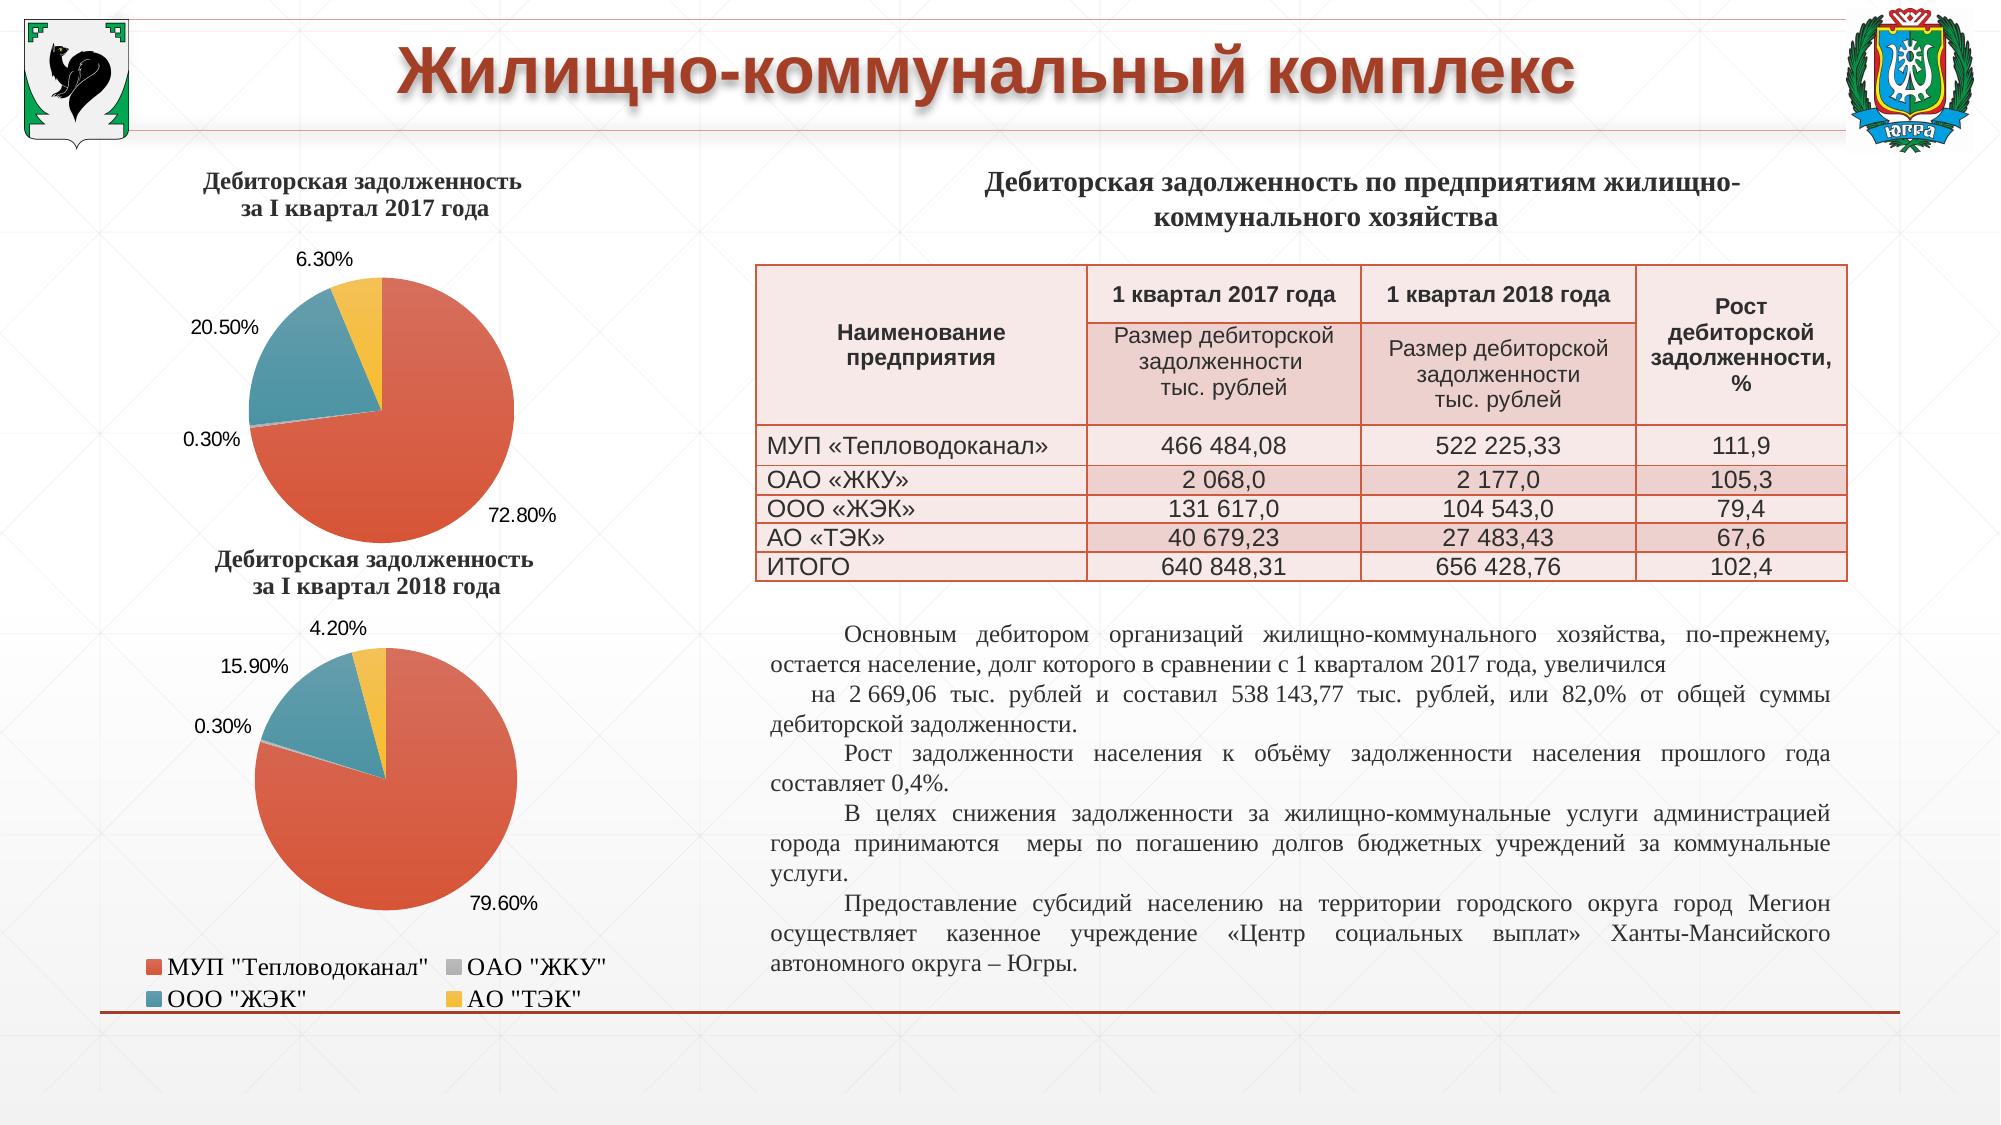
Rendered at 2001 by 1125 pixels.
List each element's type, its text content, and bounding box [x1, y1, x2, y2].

table_cell ИТОГО [757, 553, 1086, 580]
picture [1846, 8, 1974, 153]
table_header 1 квартал 2017 года [1088, 266, 1360, 322]
text_box Дебиторская задолженность по предприятиям жилищно-коммунального хозяйства [826, 154, 1827, 240]
table_cell 79,4 [1637, 496, 1846, 522]
title Жилищно-коммунальный комплекс [200, 24, 1775, 116]
table_cell 102,4 [1637, 553, 1846, 580]
text_box [129, 19, 1846, 131]
table_cell Размер дебиторской задолженности тыс. рублей [1362, 324, 1635, 424]
table_cell Размер дебиторской задолженности тыс. рублей [1088, 324, 1360, 424]
chart [37, 154, 718, 1019]
table_cell АО «ТЭК» [757, 524, 1086, 551]
table_cell 111,9 [1637, 426, 1846, 465]
table_cell 131 617,0 [1088, 496, 1360, 522]
table_cell 40 679,23 [1088, 524, 1360, 551]
table_header 1 квартал 2018 года [1362, 266, 1635, 322]
table_cell 656 428,76 [1362, 553, 1635, 580]
table_cell 67,6 [1637, 524, 1846, 551]
table_cell 105,3 [1637, 466, 1846, 494]
table_header Рост дебиторской задолженности, % [1637, 266, 1846, 424]
table_cell 466 484,08 [1088, 426, 1360, 465]
table_cell ООО «ЖЭК» [757, 496, 1086, 522]
table_cell 2 177,0 [1362, 466, 1635, 494]
table_cell 522 225,33 [1362, 426, 1635, 465]
table_cell ОАО «ЖКУ» [757, 466, 1086, 494]
table_cell 640 848,31 [1088, 553, 1360, 580]
table_header Наименование предприятия [757, 266, 1086, 424]
table_cell 2 068,0 [1088, 466, 1360, 494]
table_cell 27 483,43 [1362, 524, 1635, 551]
table_cell 104 543,0 [1362, 496, 1635, 522]
table_cell МУП «Тепловодоканал» [757, 426, 1086, 465]
text_box Основным дебитором организаций жилищно-коммунального хозяйства, по-прежнему, остается население, долг которого в сравнении с 1 кварталом 2017 года, увеличился на 2 669,06 тыс. рублей и составил 538 143,77 тыс. рублей, или 82,0% от общей суммы дебиторской задолженности. Рост задолженности населения к объёму задолженности населения прошлого года составляет 0,4%. В целях снижения задолженности за жилищно-коммунальные услуги администрацией города принимаются меры по погашению долгов бюджетных учреждений за коммунальные услуги. Предоставление субсидий населению на территории городского округа город Мегион осуществляет казенное учреждение «Центр социальных выплат» Ханты-Мансийского автономного округа – Югры. [755, 609, 1847, 1014]
picture [24, 19, 129, 150]
